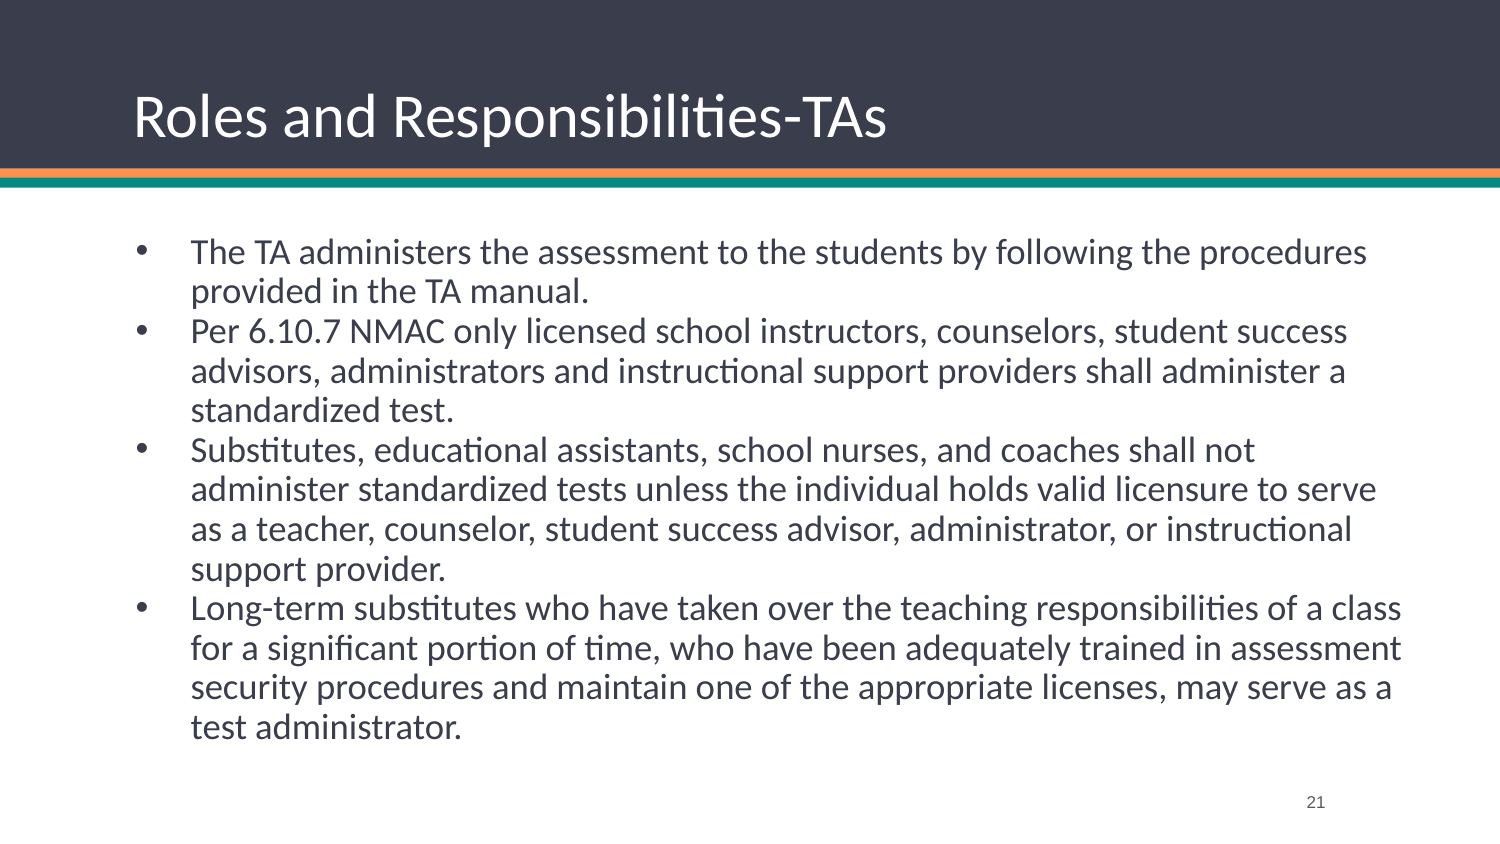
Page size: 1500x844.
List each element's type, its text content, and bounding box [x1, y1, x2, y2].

slide_number 21 [1171, 784, 1341, 819]
title Roles and Responsibilities-TAs [118, 31, 1341, 159]
list The TA administers the assessment to the students by following the procedures provided in the TA manual. Per 6.10.7 NMAC only licensed school instructors, counselors, student success advisors, administrators and instructional support providers shall administer a standardized test. Substitutes, educational assistants, school nurses, and coaches shall not administer standardized tests unless the individual holds valid licensure to serve as a teacher, counselor, student success advisor, administrator, or instructional support provider. Long-term substitutes who have taken over the teaching responsibilities of a class for a significant portion of time, who have been adequately trained in assessment security procedures and maintain one of the appropriate licenses, may serve as a test administrator. [102, 225, 1423, 760]
